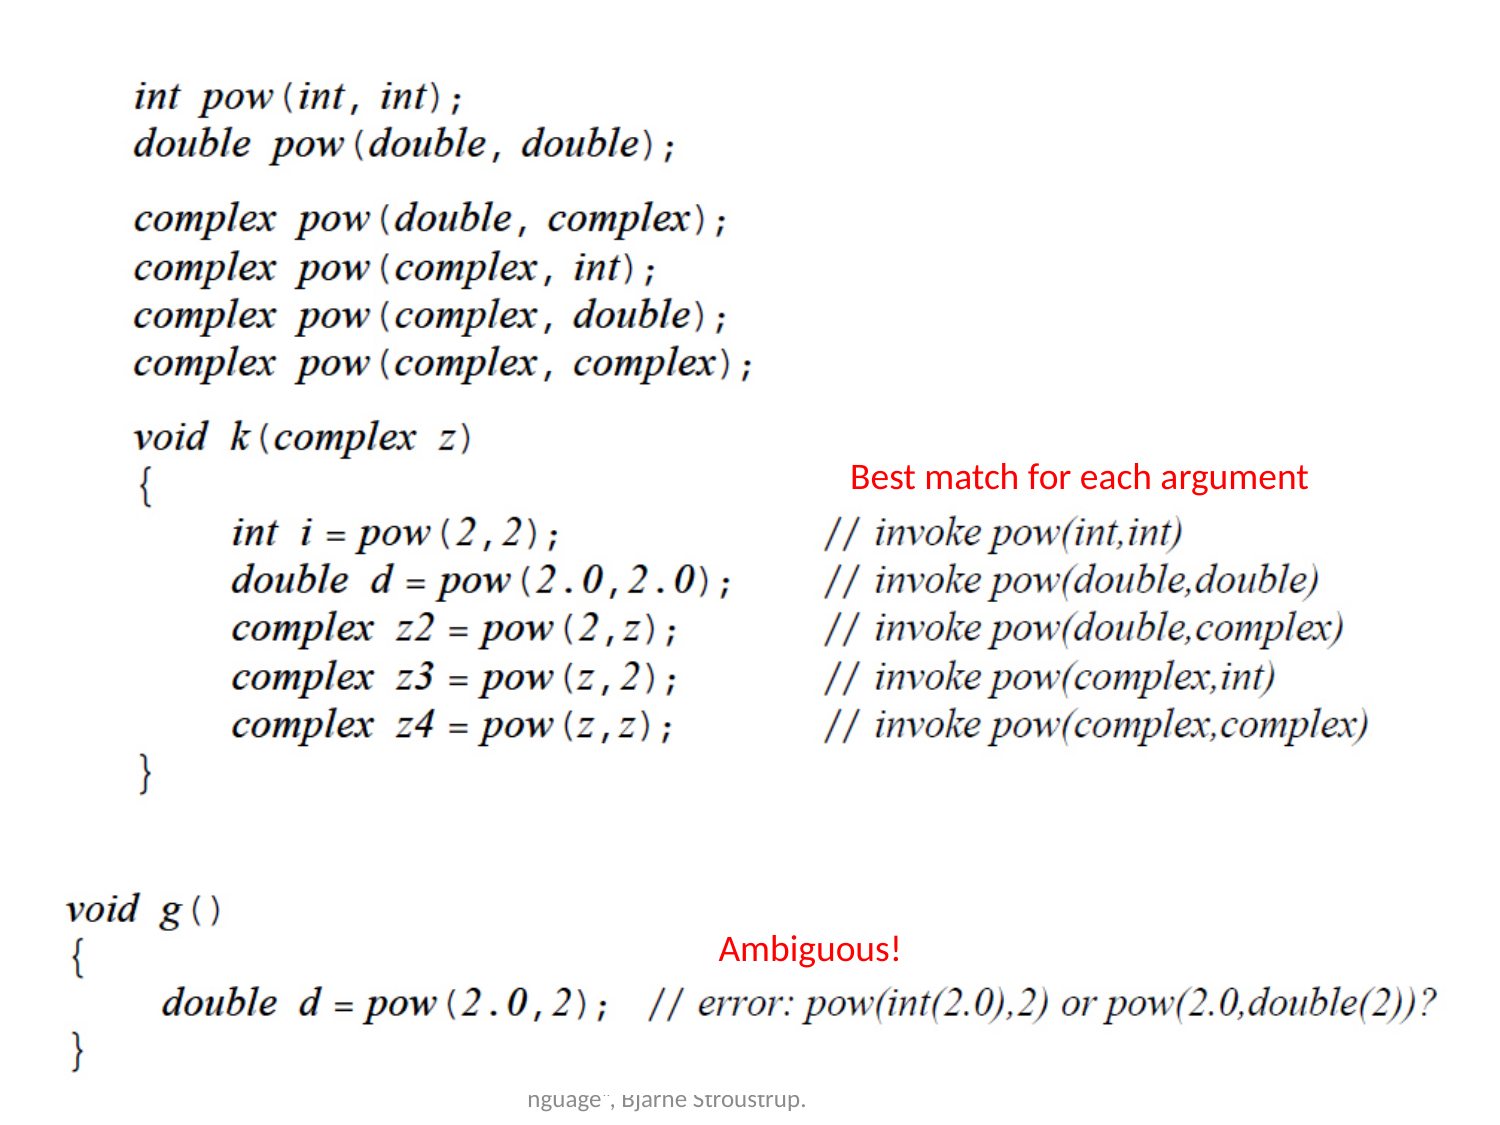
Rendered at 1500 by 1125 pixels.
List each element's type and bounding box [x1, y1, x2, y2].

list [111, 66, 1383, 809]
picture [52, 881, 1459, 1096]
